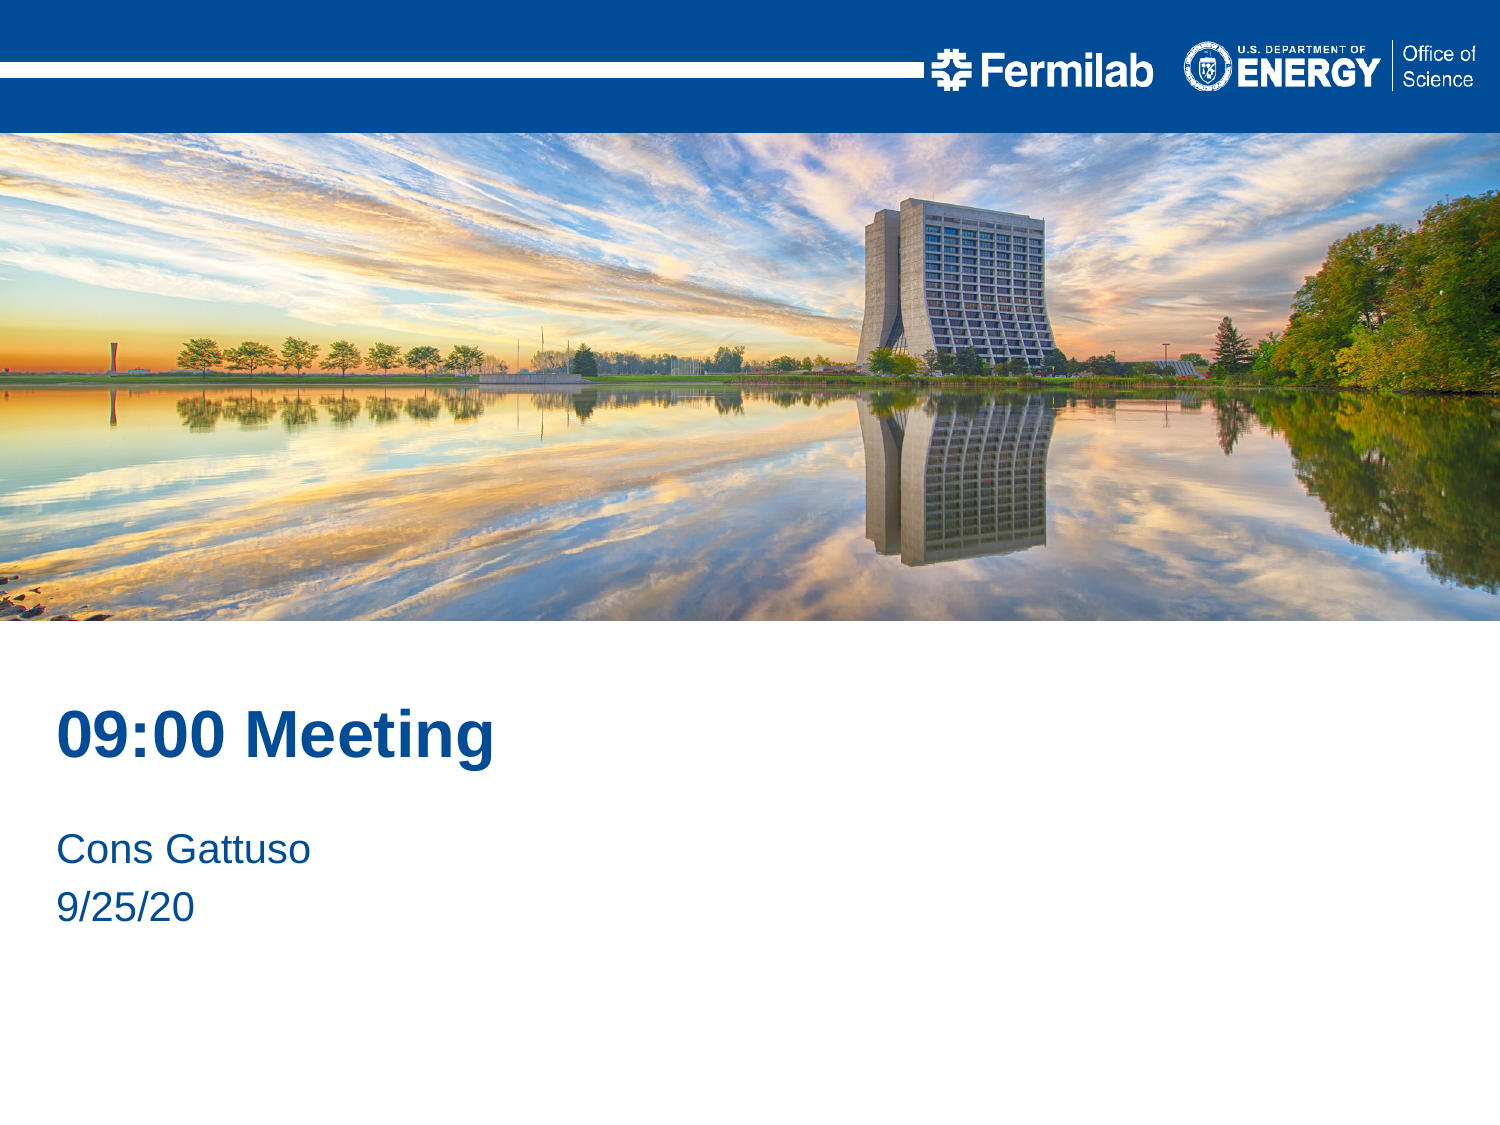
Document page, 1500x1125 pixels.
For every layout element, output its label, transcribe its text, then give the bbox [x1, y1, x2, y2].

list 09:00 Meeting [56, 648, 1451, 813]
list Cons Gattuso 9/25/20 [56, 814, 1451, 1066]
picture [0, 133, 1500, 621]
